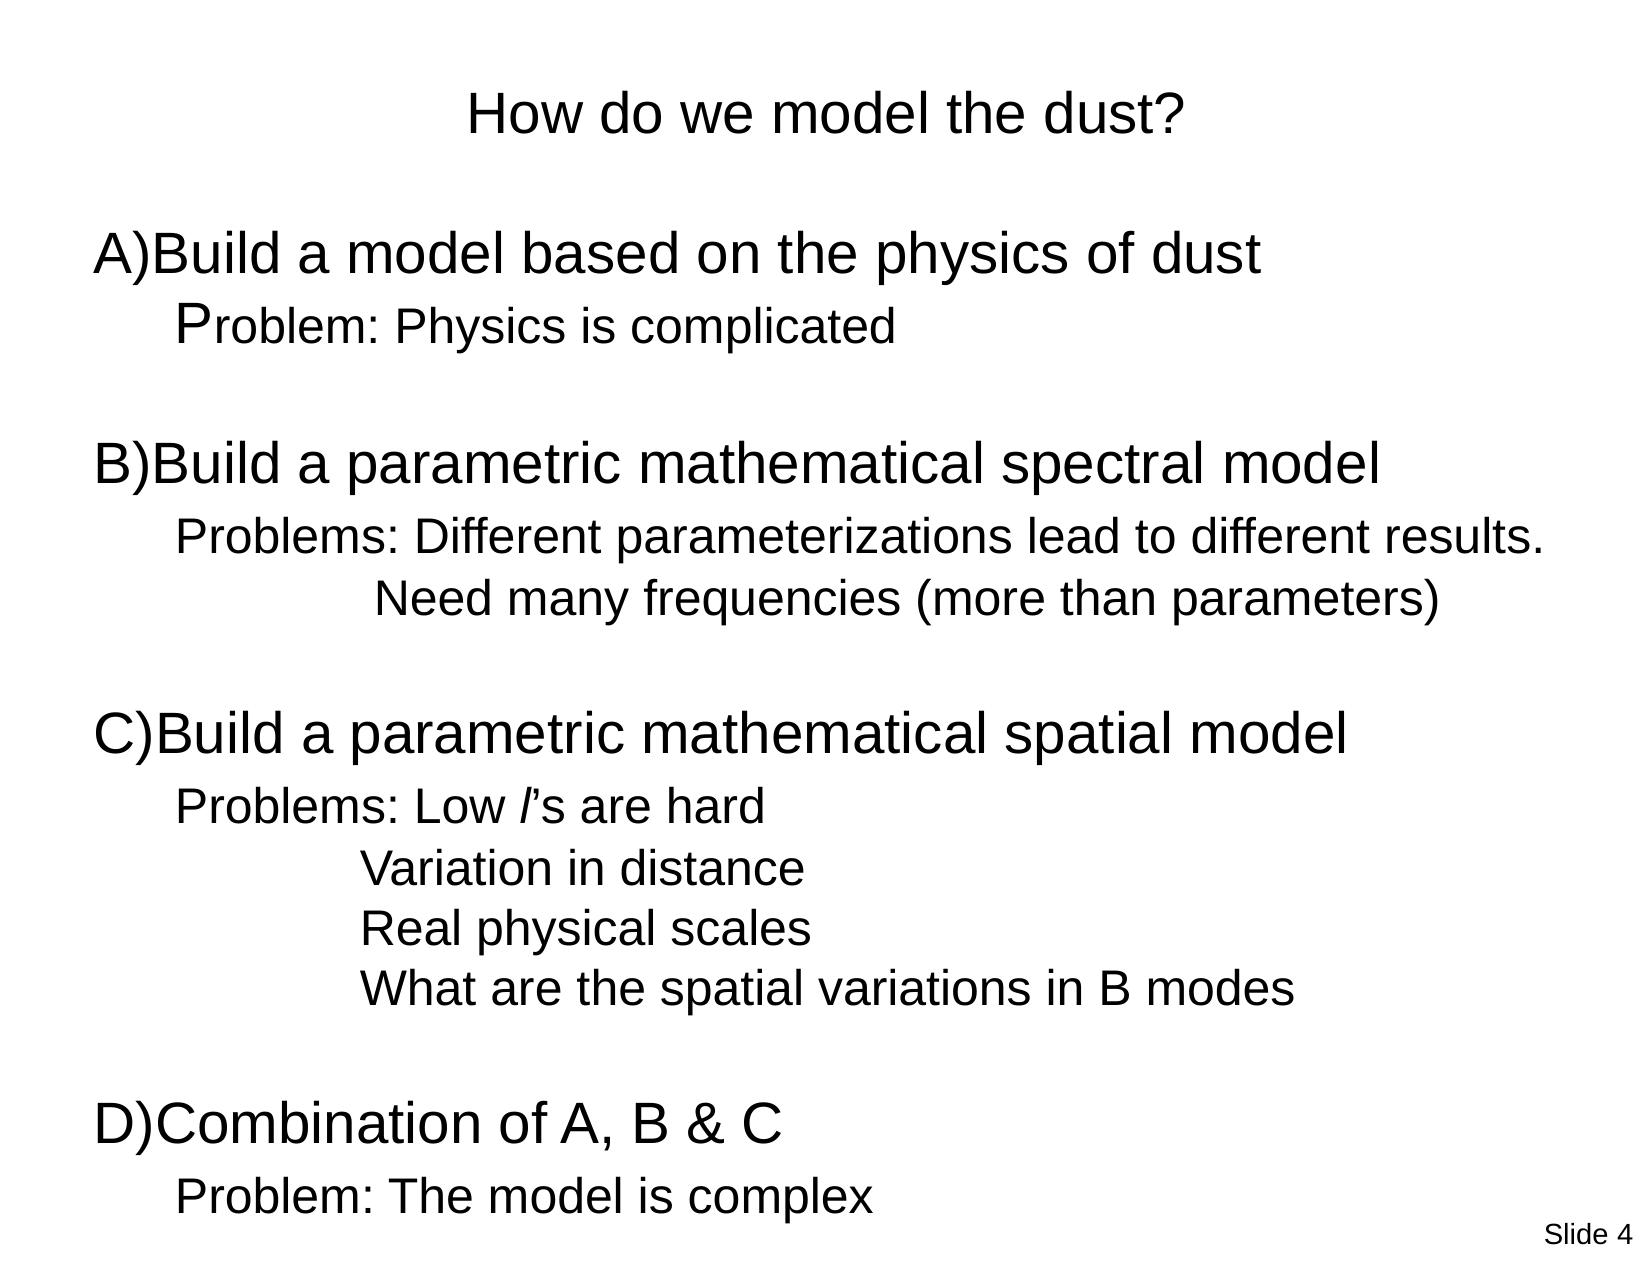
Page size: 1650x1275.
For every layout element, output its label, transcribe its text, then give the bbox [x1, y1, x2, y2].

slide_number Slide 4 [1265, 1207, 1650, 1275]
text_box How do we model the dust? A)Build a model based on the physics of dust Problem: Physics is complicated B)Build a parametric mathematical spectral model Problems: Different parameterizations lead to different results. Need many frequencies (more than parameters) C)Build a parametric mathematical spatial model Problems: Low l’s are hard Variation in distance Real physical scales What are the spatial variations in B modes D)Combination of A, B & C Problem: The model is complex [79, 67, 1576, 1233]
